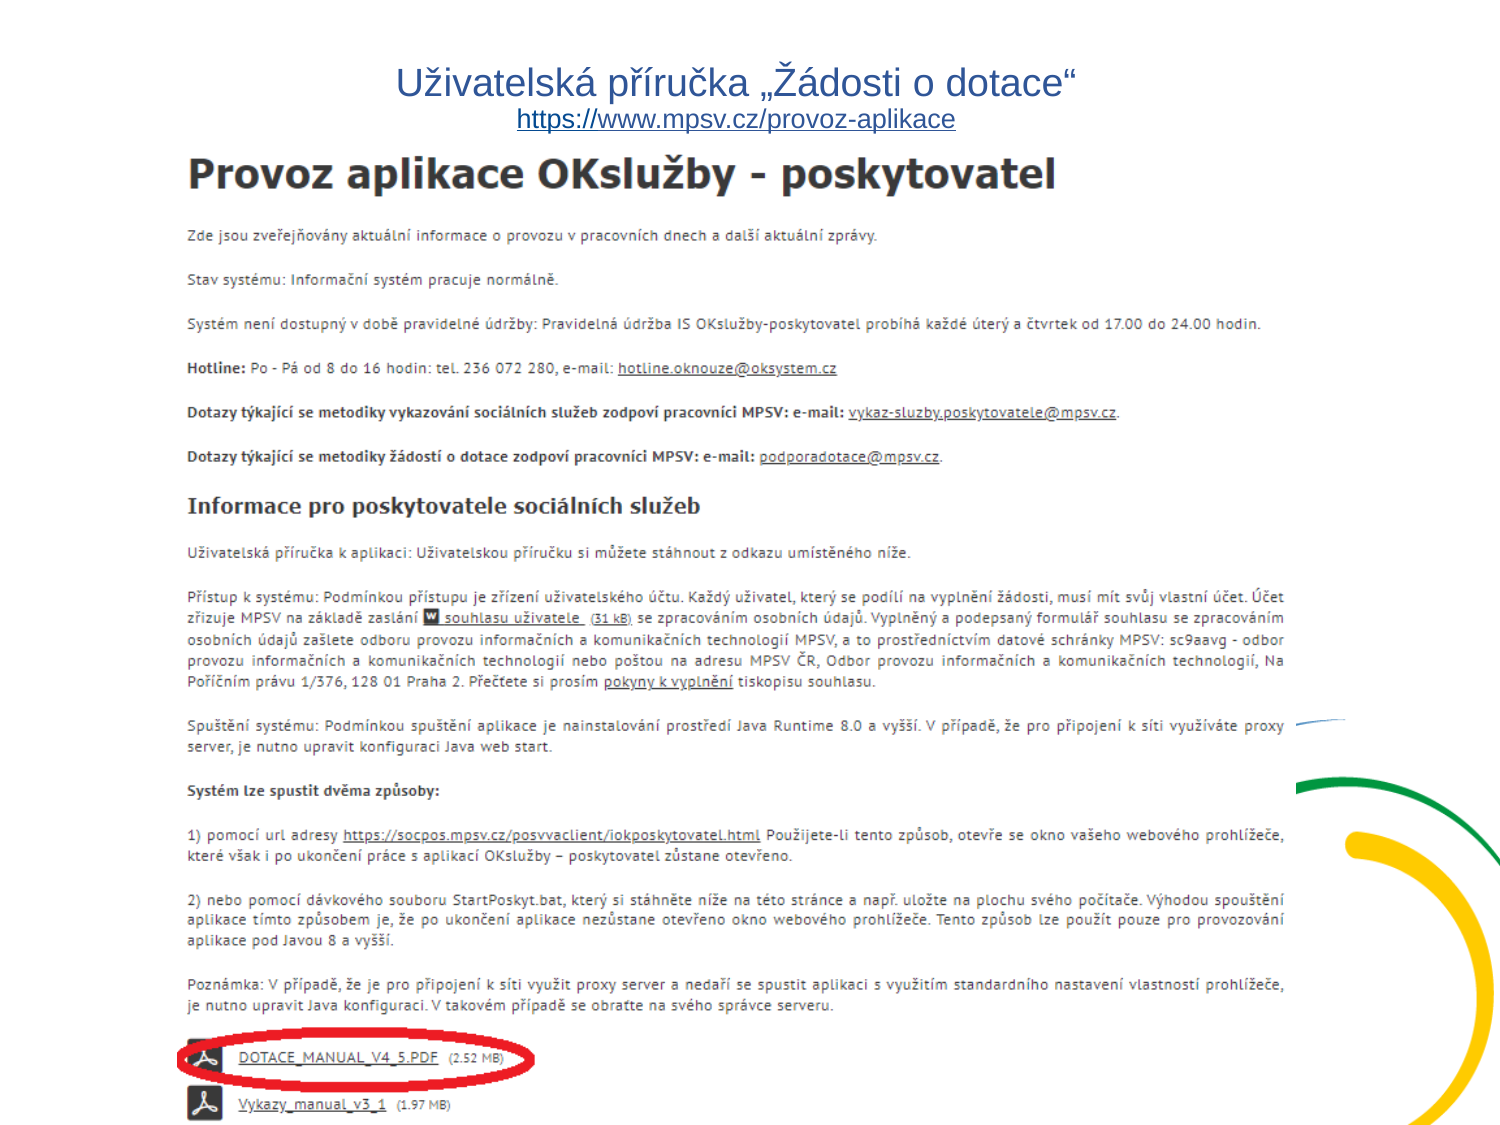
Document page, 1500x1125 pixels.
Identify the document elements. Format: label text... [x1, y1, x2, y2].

picture [0, 0, 1500, 1125]
title Uživatelská příručka „Žádosti o dotace“ https://www.mpsv.cz/provoz-aplikace [61, 54, 1412, 232]
